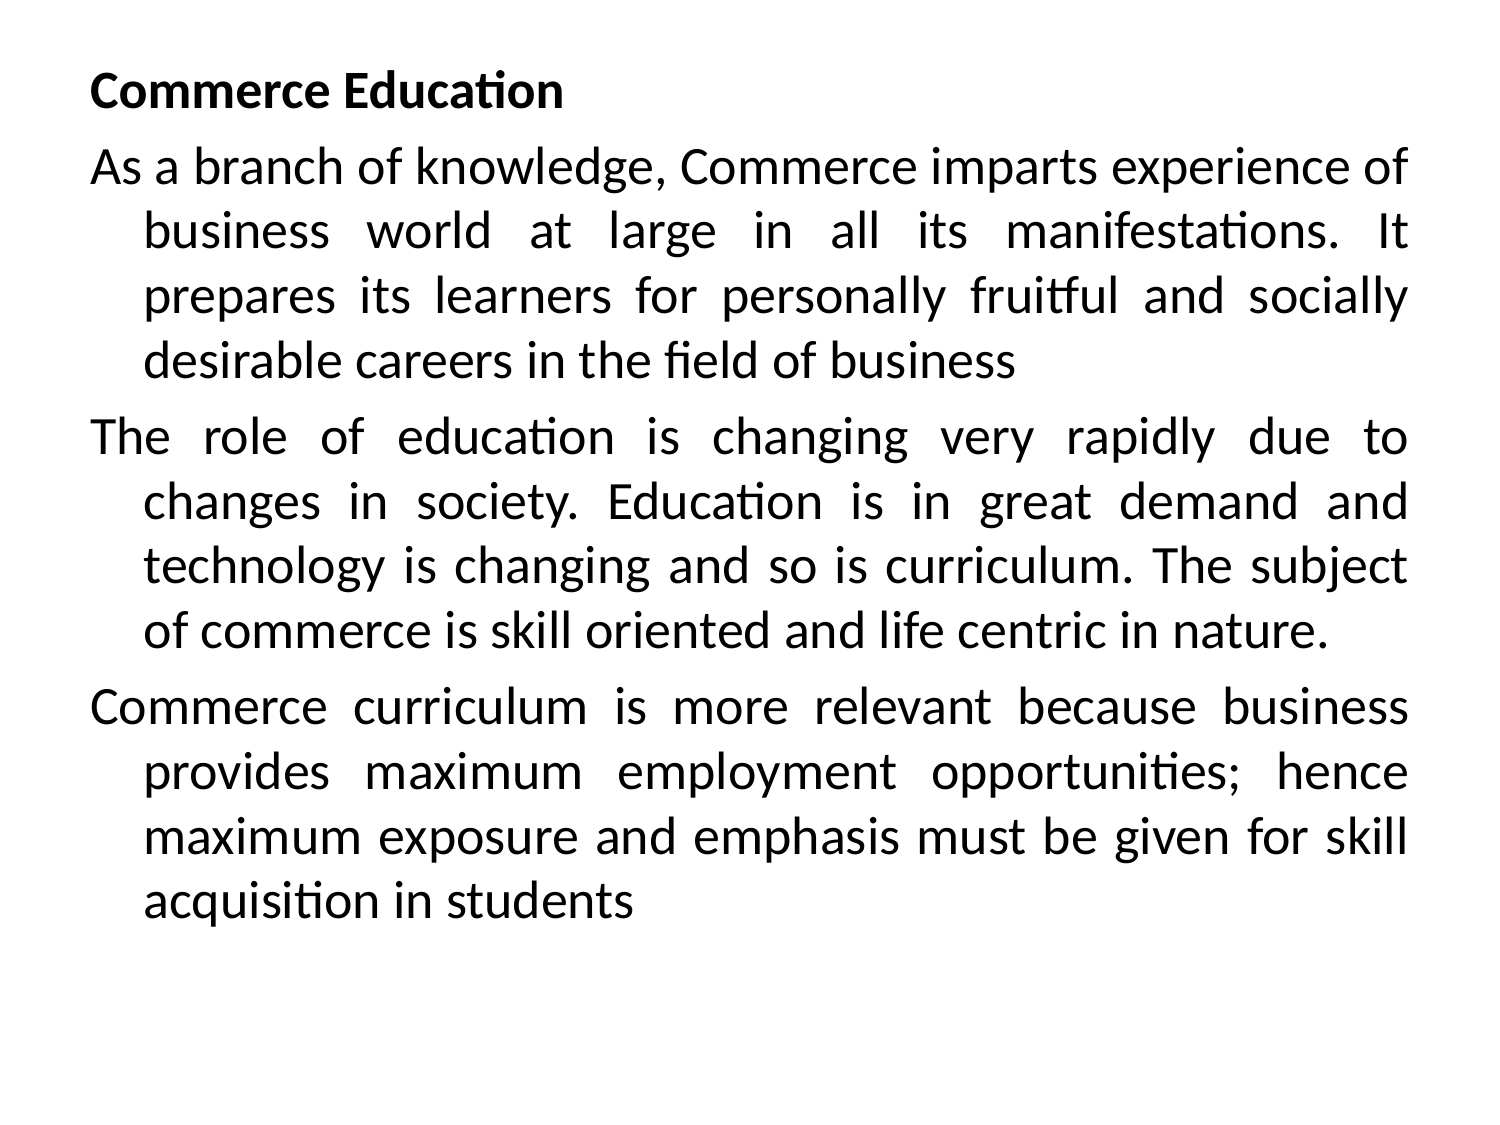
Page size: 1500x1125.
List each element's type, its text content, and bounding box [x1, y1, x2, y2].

list Commerce Education As a branch of knowledge, Commerce imparts experience of business world at large in all its manifestations. It prepares its learners for personally fruitful and socially desirable careers in the field of business The role of education is changing very rapidly due to changes in society. Education is in great demand and technology is changing and so is curriculum. The subject of commerce is skill oriented and life centric in nature. Commerce curriculum is more relevant because business provides maximum employment opportunities; hence maximum exposure and emphasis must be given for skill acquisition in students [75, 46, 1425, 1032]
